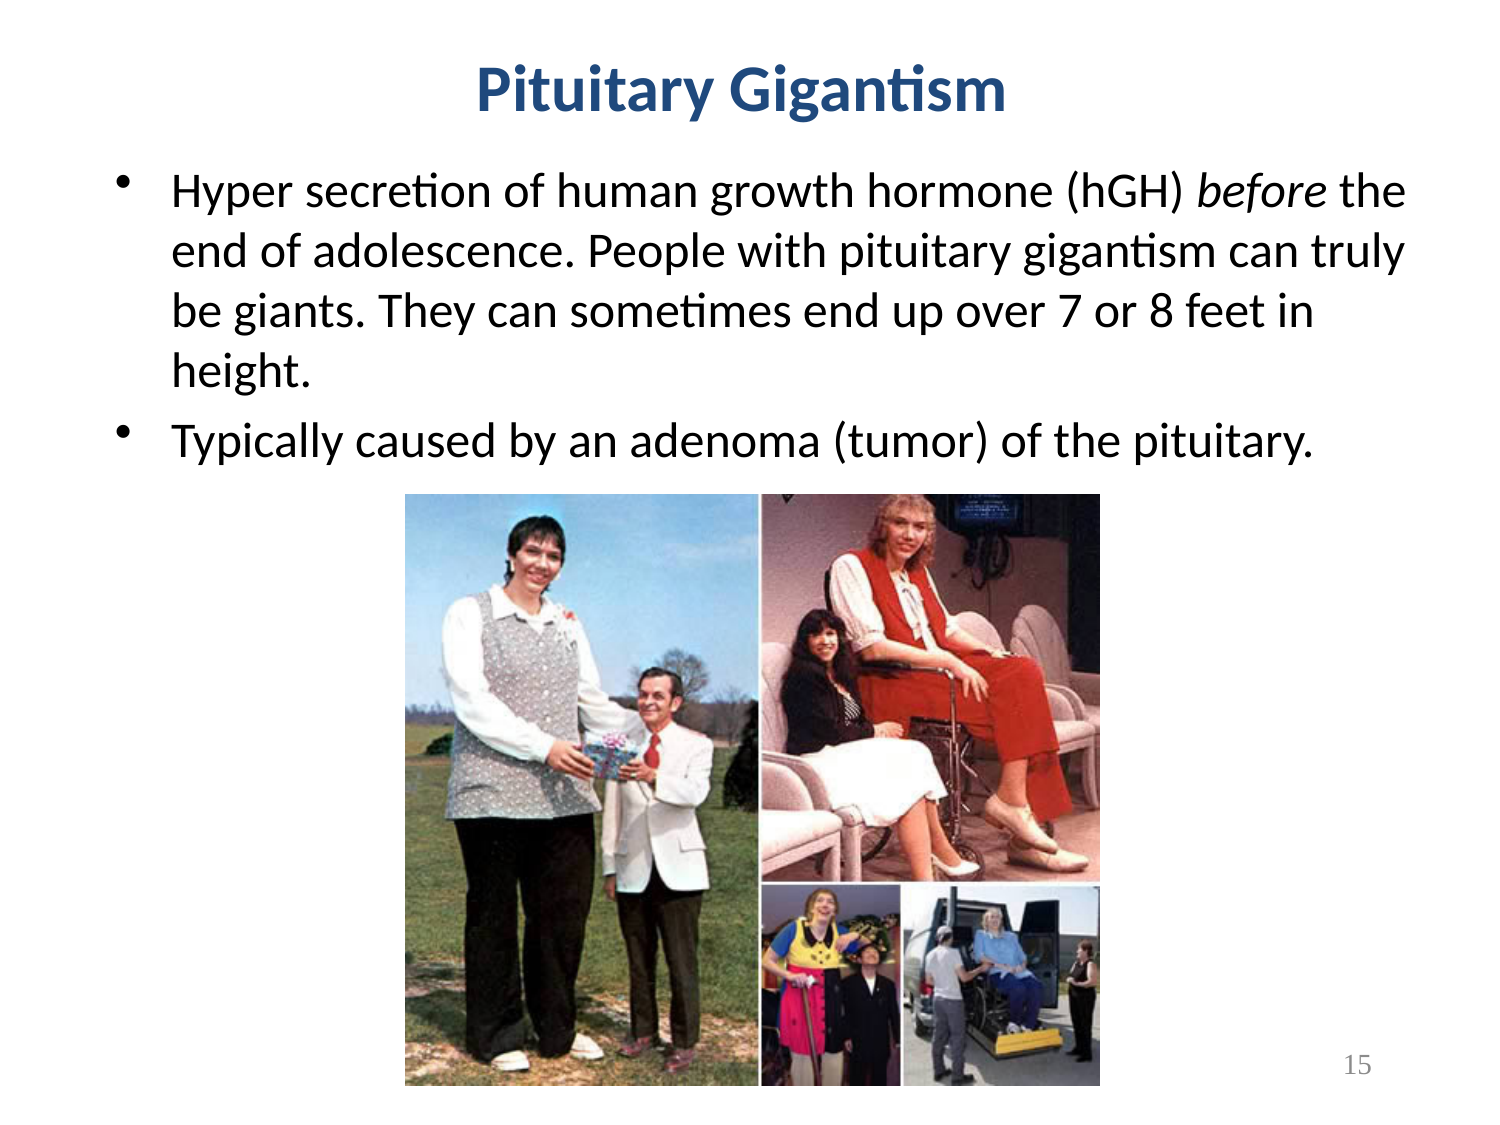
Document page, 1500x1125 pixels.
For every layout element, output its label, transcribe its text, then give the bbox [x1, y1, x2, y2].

picture [404, 494, 1101, 1087]
slide_number 15 [1074, 1025, 1388, 1100]
text_box Hyper secretion of human growth hormone (hGH) before the end of adolescence. People with pituitary gigantism can truly be giants. They can sometimes end up over 7 or 8 feet in height. Typically caused by an adenoma (tumor) of the pituitary. [99, 149, 1425, 900]
text_box Pituitary Gigantism [112, 37, 1388, 149]
